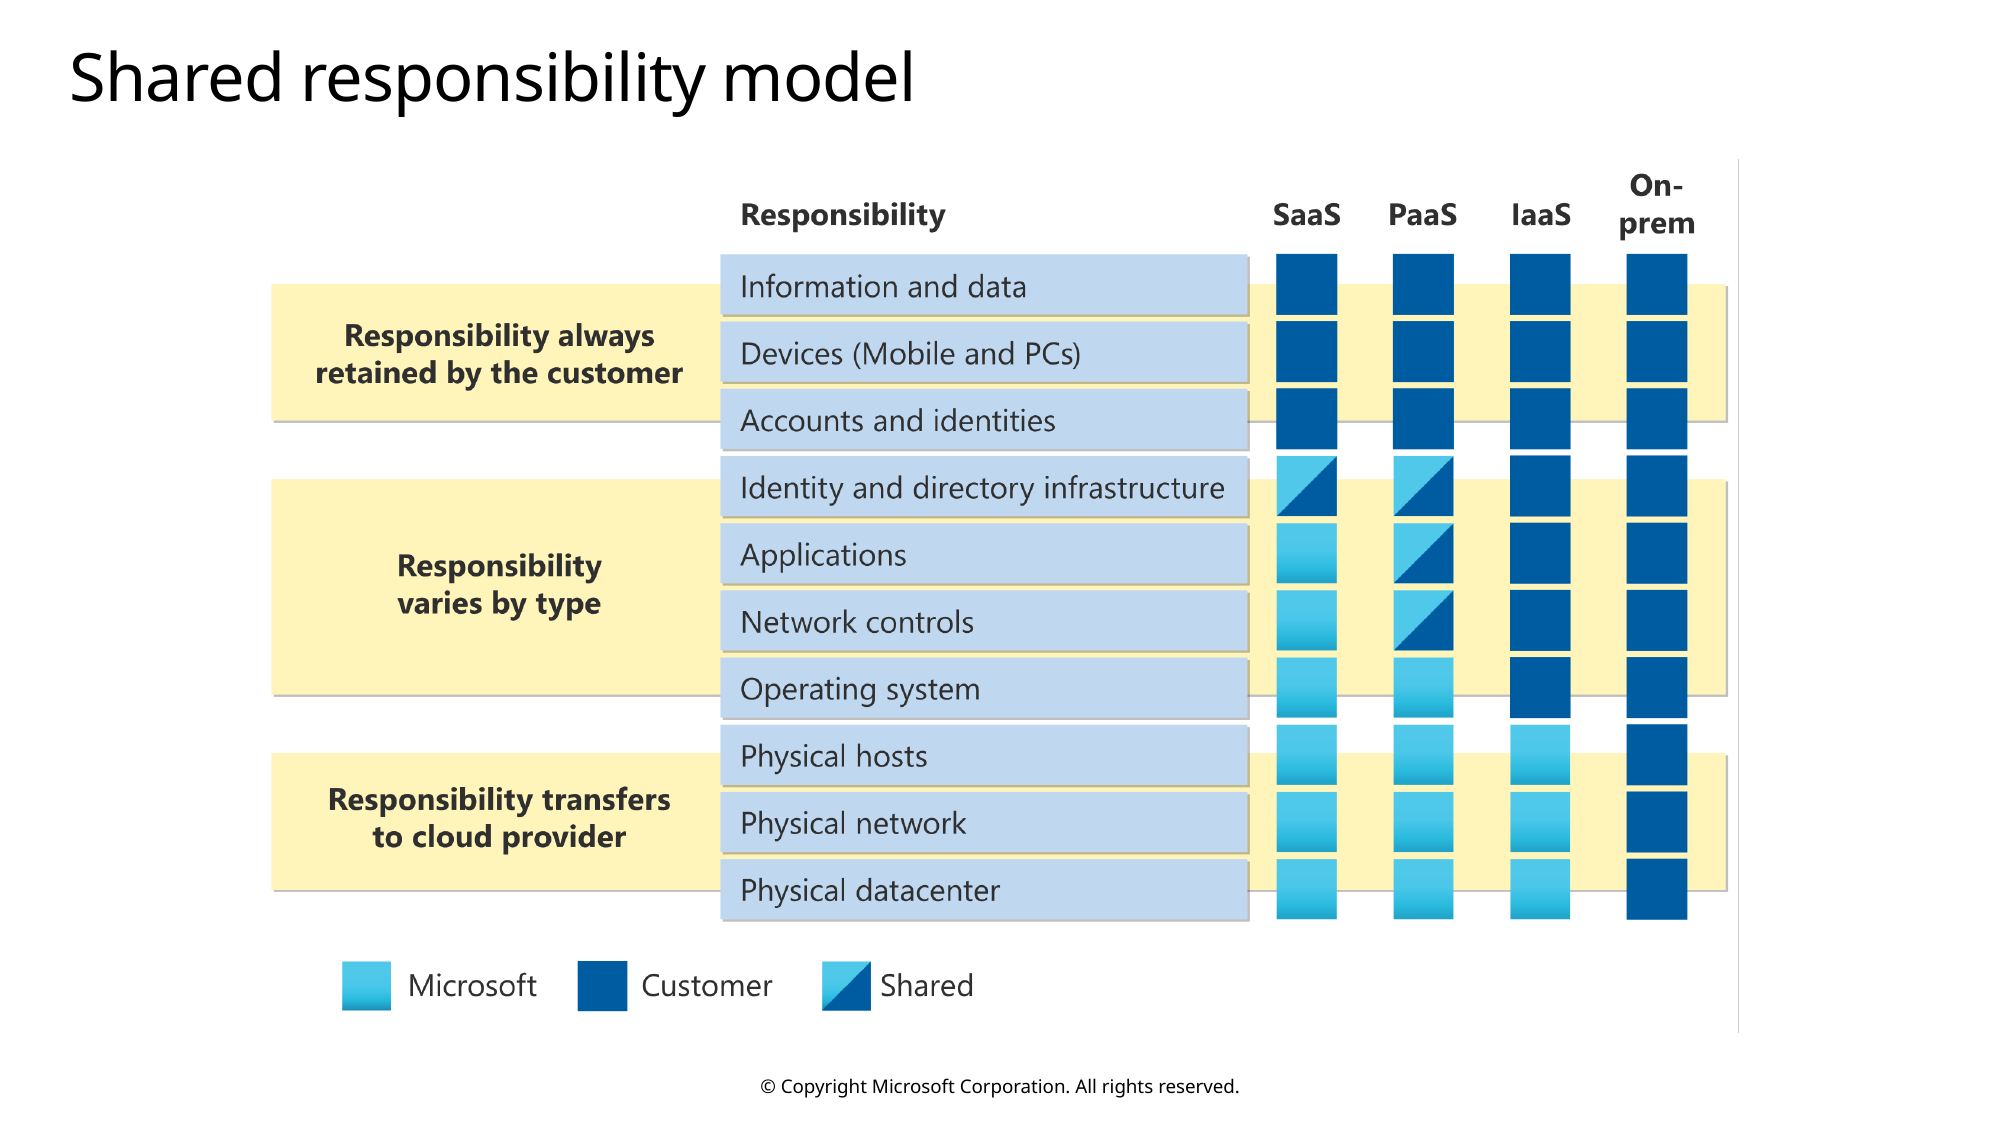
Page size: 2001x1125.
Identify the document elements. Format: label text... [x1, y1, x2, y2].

title Shared responsibility model [69, 44, 1931, 156]
picture [260, 159, 1740, 1033]
